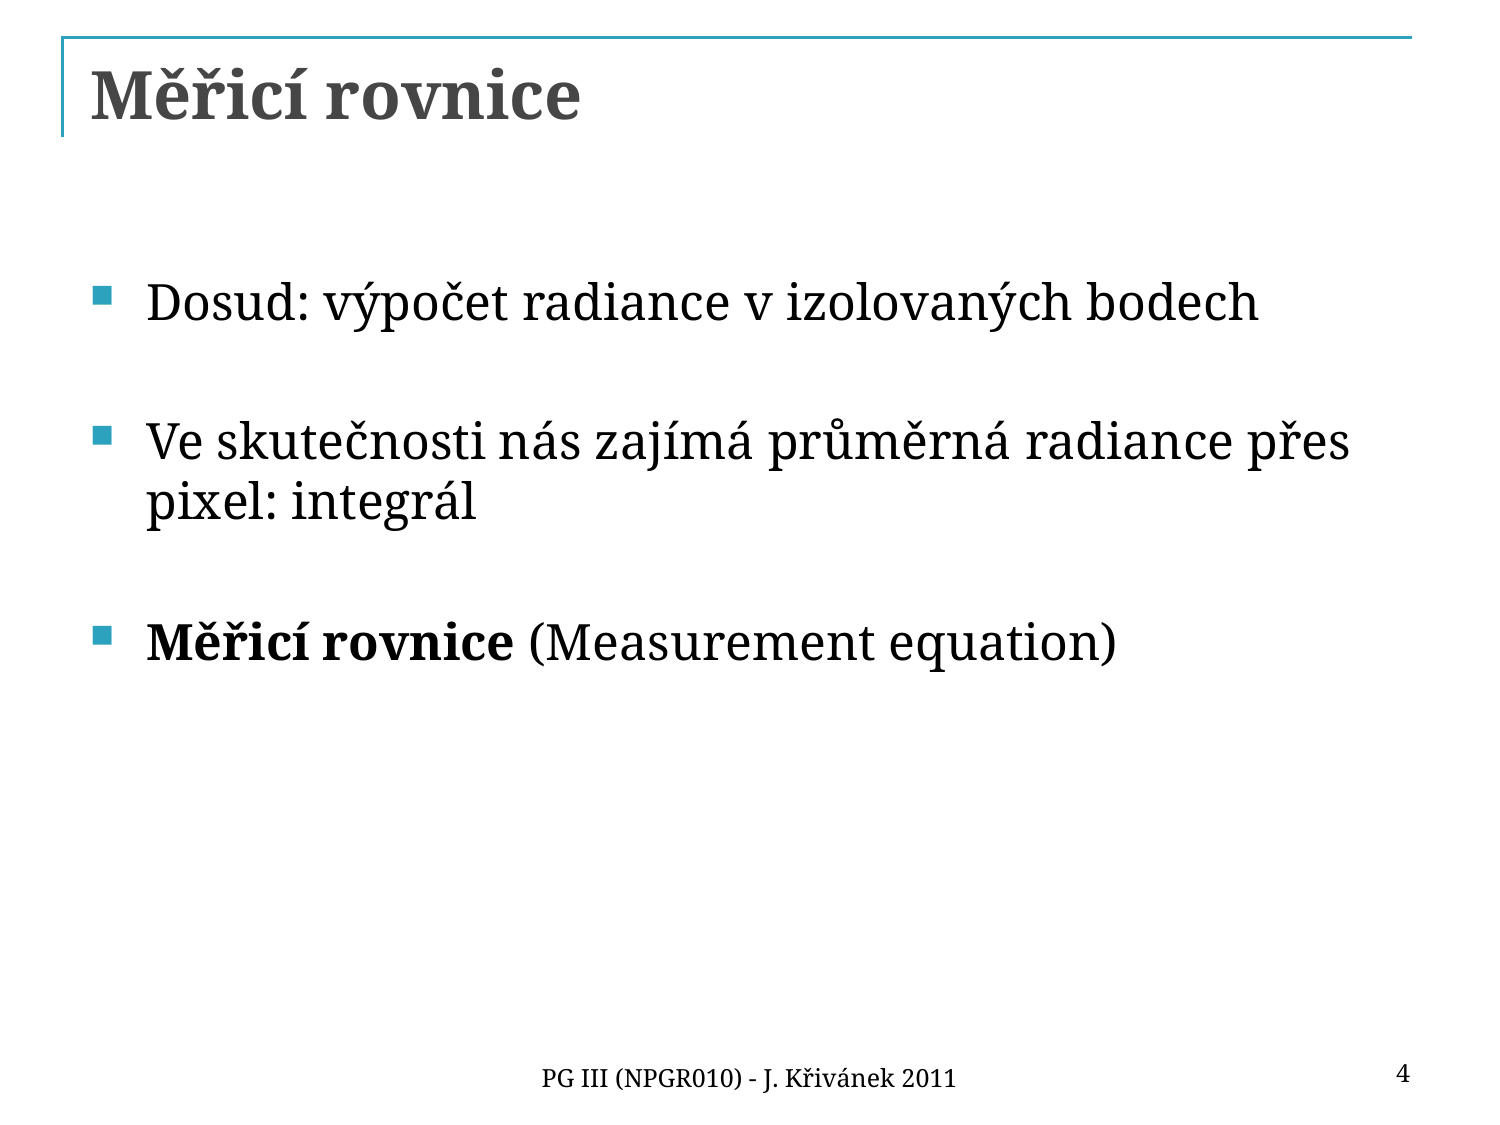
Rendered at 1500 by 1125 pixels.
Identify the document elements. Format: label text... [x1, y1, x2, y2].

slide_number 4 [1074, 1023, 1426, 1100]
footer PG III (NPGR010) - J. Křivánek 2011 [512, 1024, 988, 1101]
title Měřicí rovnice [74, 45, 1426, 233]
list Dosud: výpočet radiance v izolovaných bodech Ve skutečnosti nás zajímá průměrná radiance přes pixel: integrál Měřicí rovnice (Measurement equation) [74, 262, 1426, 1006]
